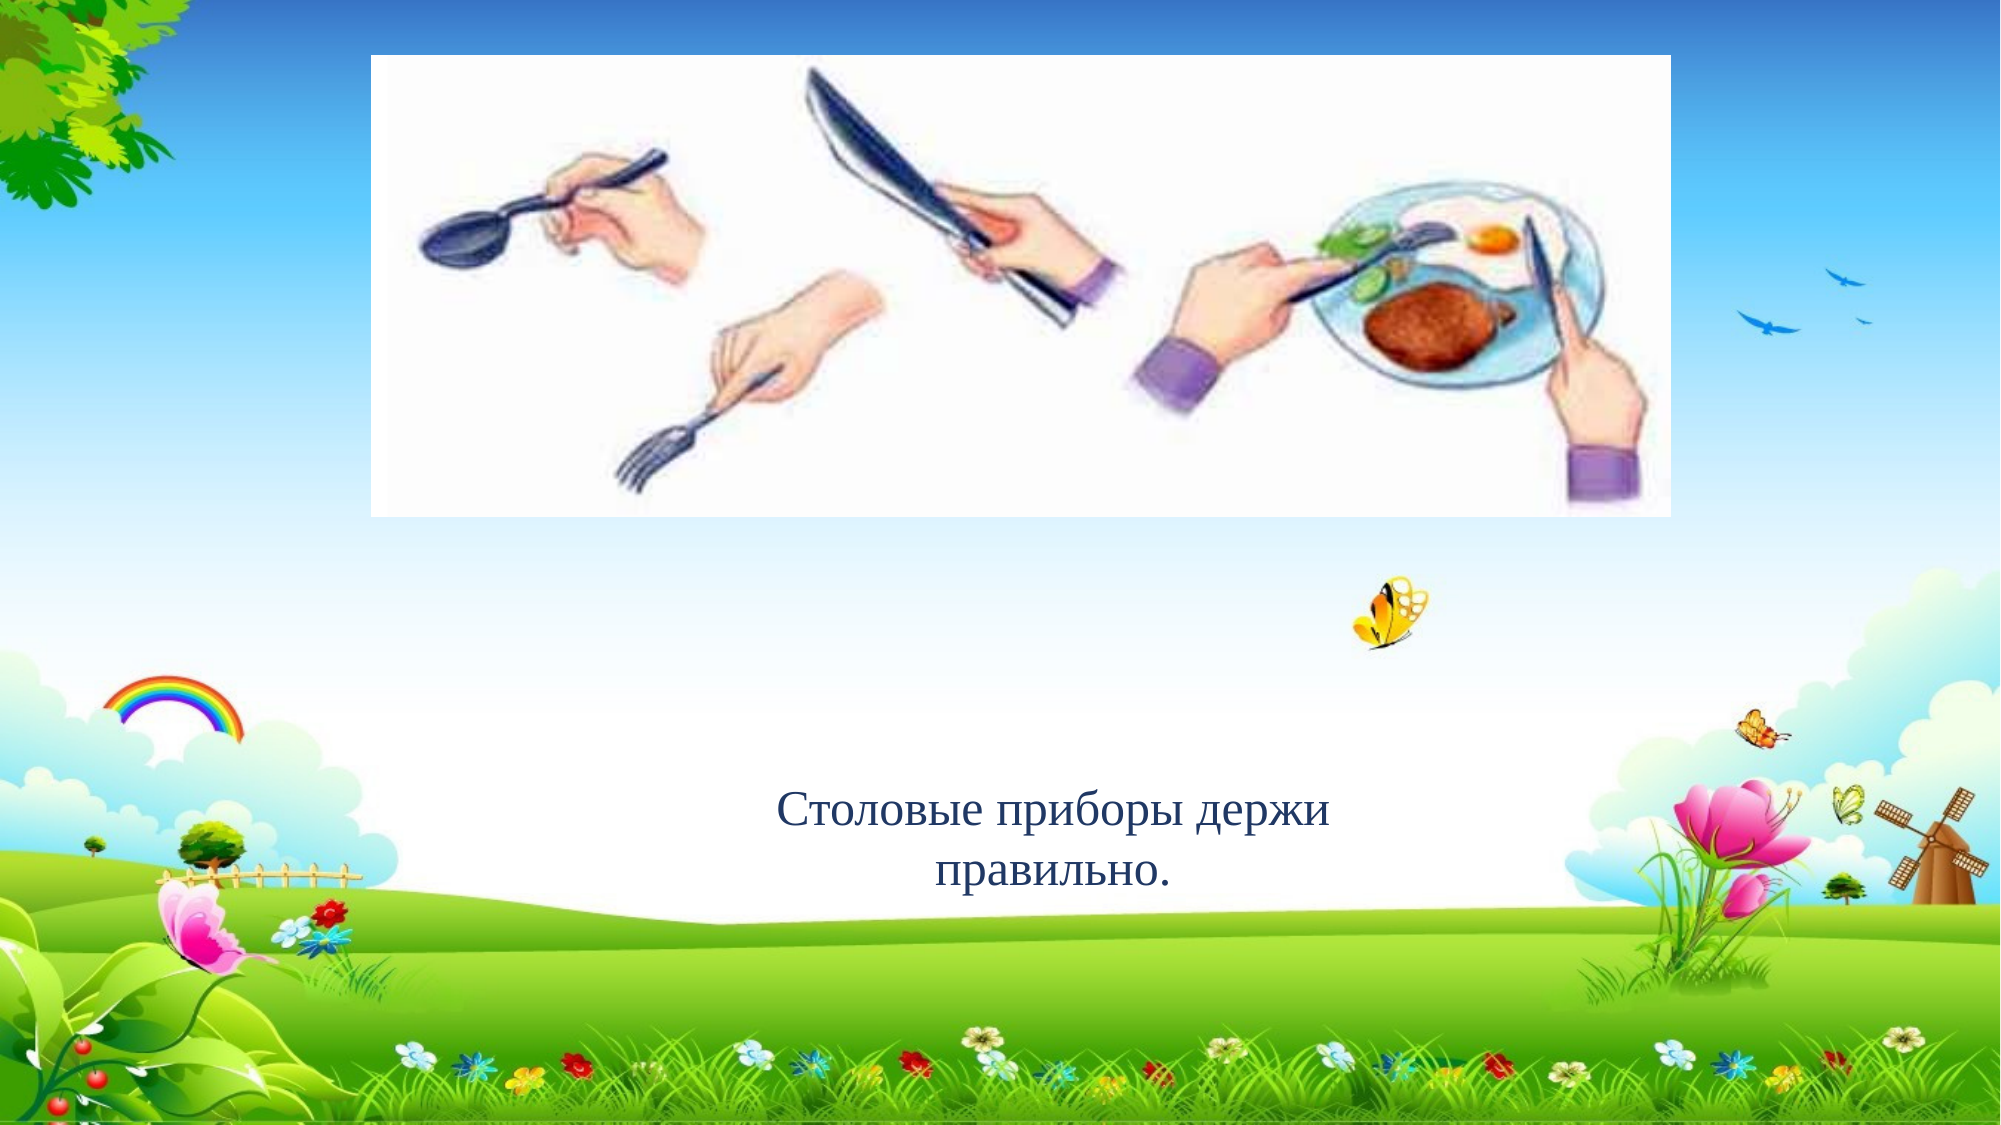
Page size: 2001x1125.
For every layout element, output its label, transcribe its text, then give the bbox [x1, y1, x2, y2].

picture [0, 0, 2001, 1125]
text_box Столовые приборы держи правильно. [645, 713, 1461, 957]
